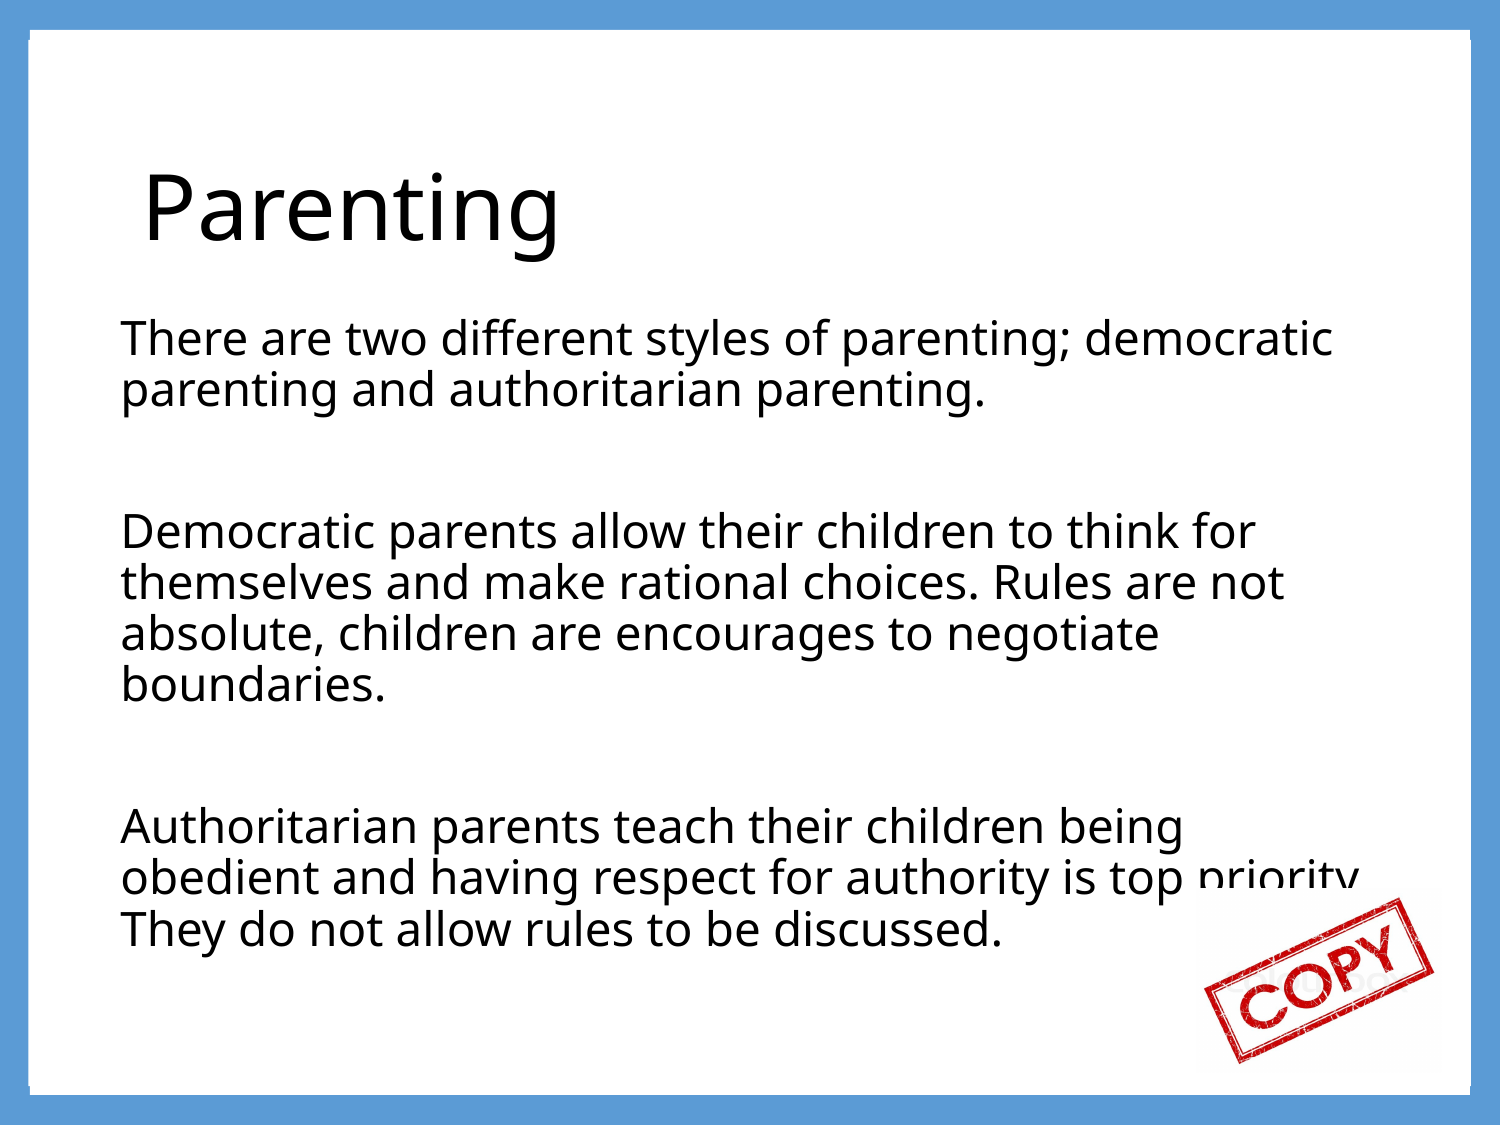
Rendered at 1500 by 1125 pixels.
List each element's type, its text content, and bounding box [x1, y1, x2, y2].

picture [1196, 888, 1442, 1073]
list There are two different styles of parenting; democratic parenting and authoritarian parenting. Democratic parents allow their children to think for themselves and make rational choices. Rules are not absolute, children are encourages to negotiate boundaries. Authoritarian parents teach their children being obedient and having respect for authority is top priority. They do not allow rules to be discussed. [100, 306, 1400, 970]
title Parenting [126, 99, 1412, 323]
text_box [27, 38, 1472, 1088]
